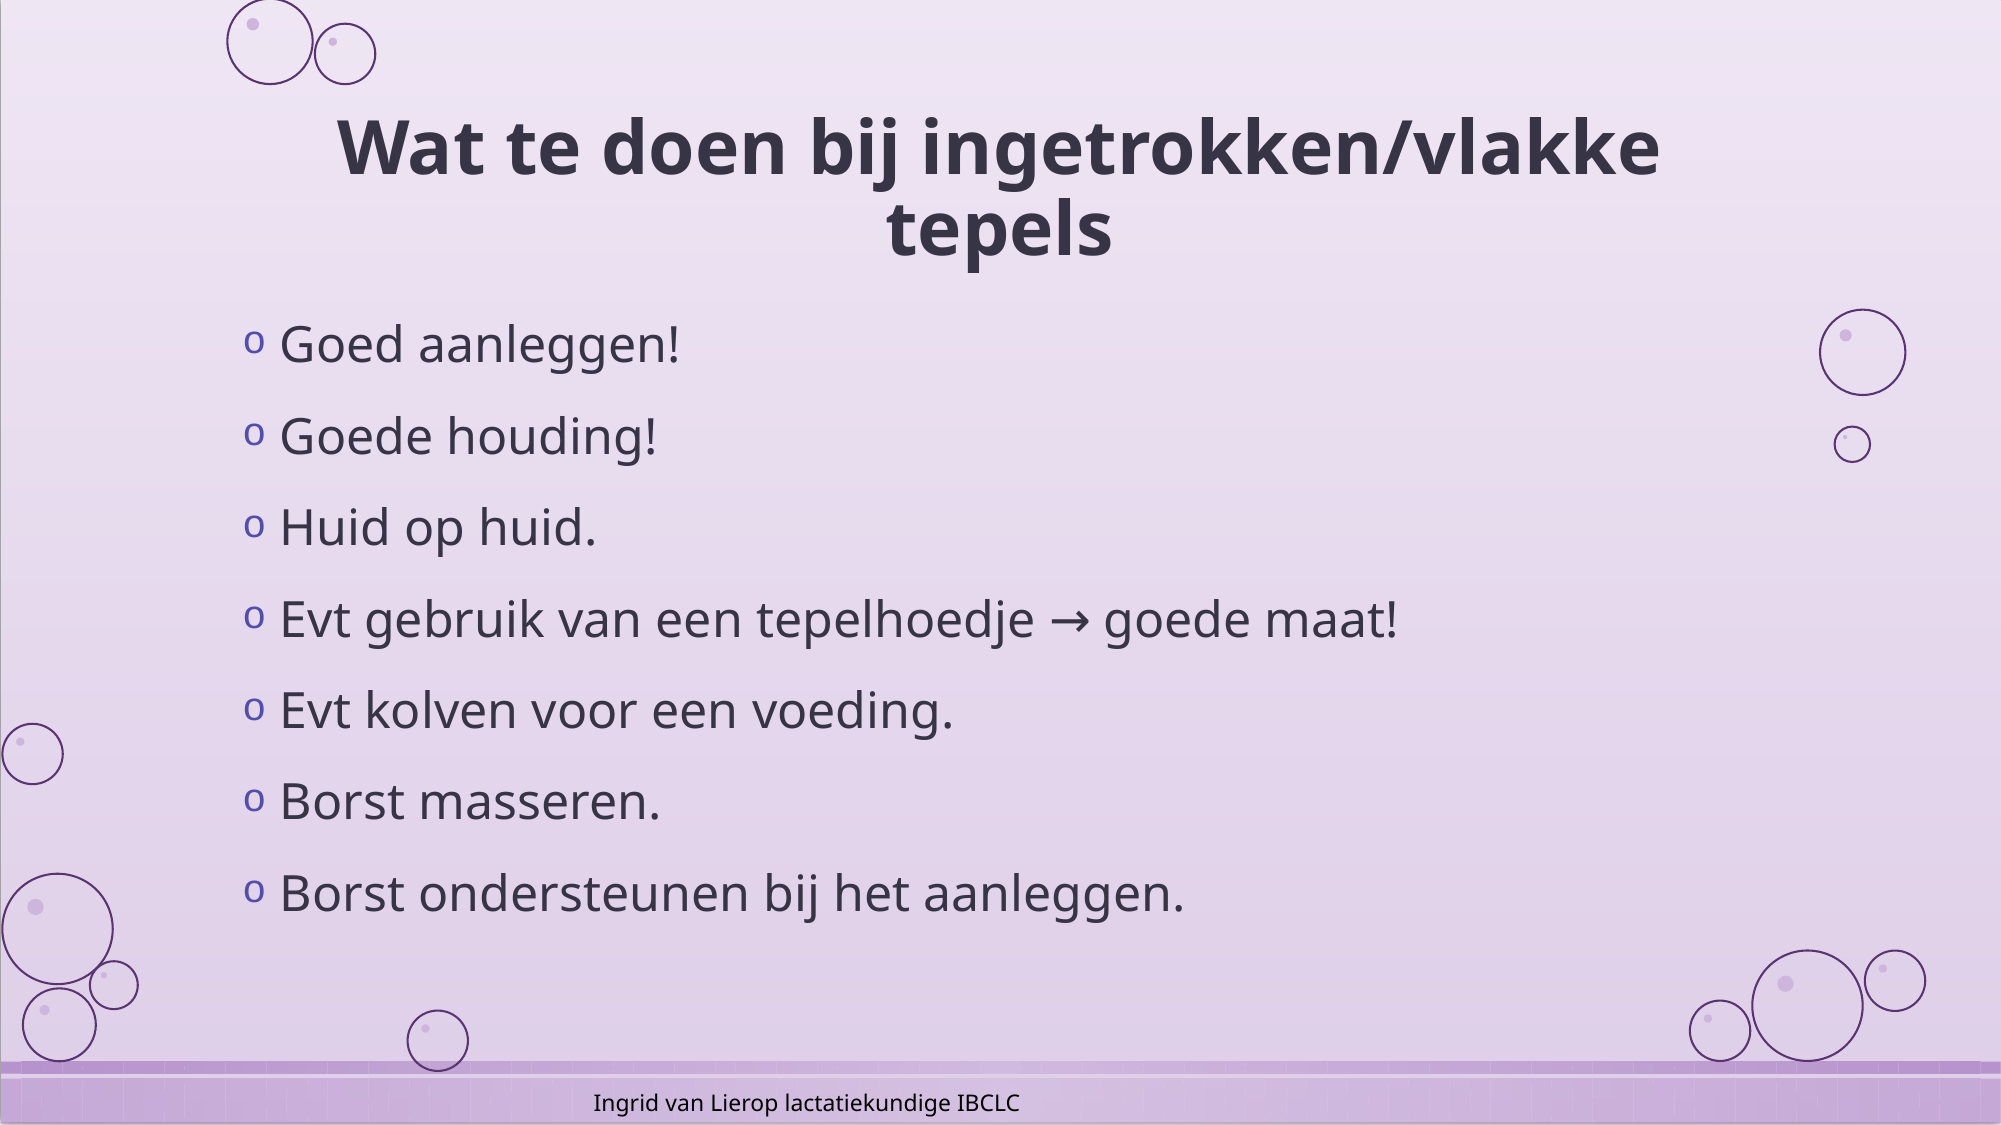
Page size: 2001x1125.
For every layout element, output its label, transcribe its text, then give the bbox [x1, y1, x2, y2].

title Wat te doen bij ingetrokken/vlakke tepels [219, 76, 1780, 279]
list Goed aanleggen! Goede houding! Huid op huid. Evt gebruik van een tepelhoedje → goede maat! Evt kolven voor een voeding. Borst masseren. Borst ondersteunen bij het aanleggen. [219, 311, 1780, 990]
footer Ingrid van Lierop lactatiekundige IBCLC [219, 1082, 1395, 1122]
